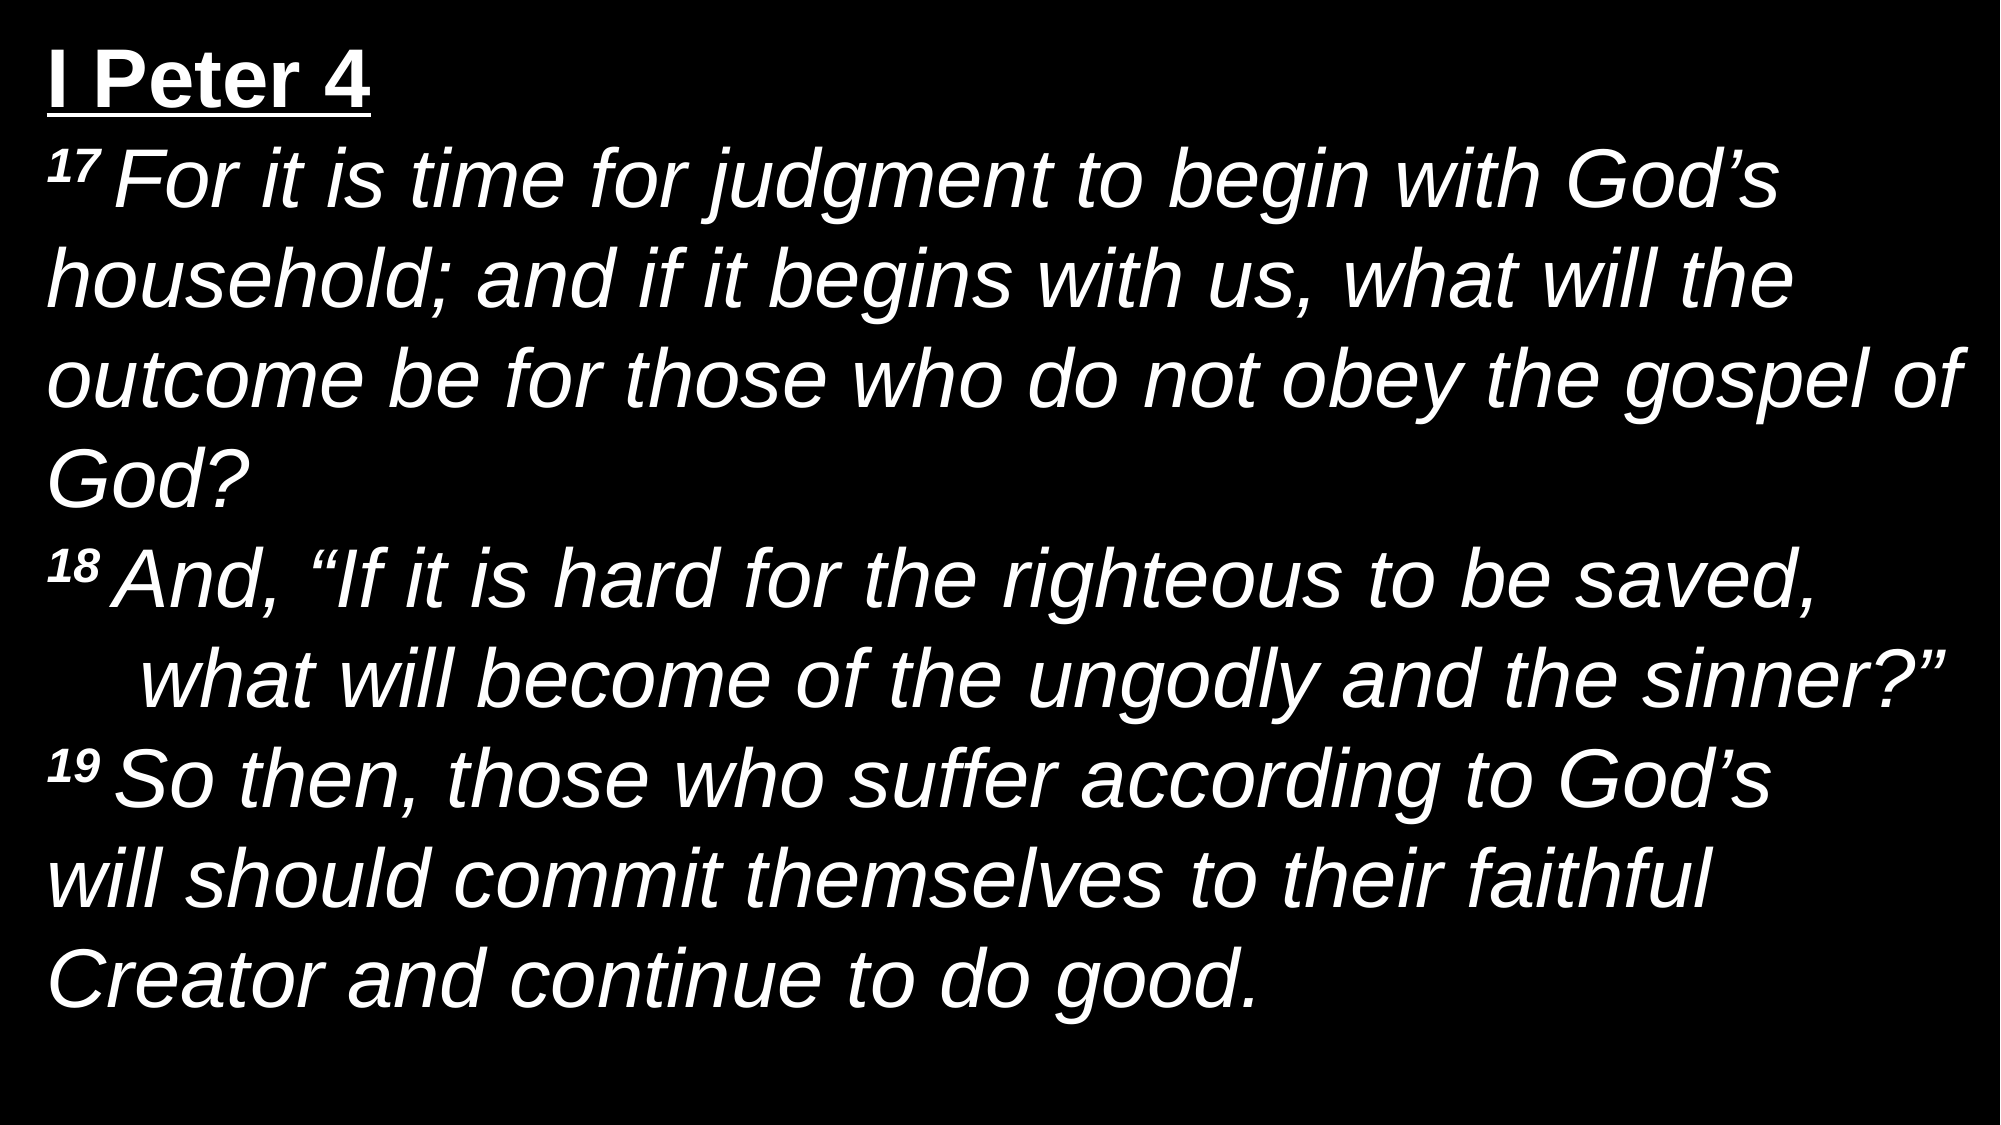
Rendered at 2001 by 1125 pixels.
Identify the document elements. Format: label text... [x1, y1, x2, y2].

text_box I Peter 4 17 For it is time for judgment to begin with God’s household; and if it begins with us, what will the outcome be for those who do not obey the gospel of God? 18 And, “If it is hard for the righteous to be saved, what will become of the ungodly and the sinner?” 19 So then, those who suffer according to God’s will should commit themselves to their faithful Creator and continue to do good. [31, 17, 2000, 1032]
